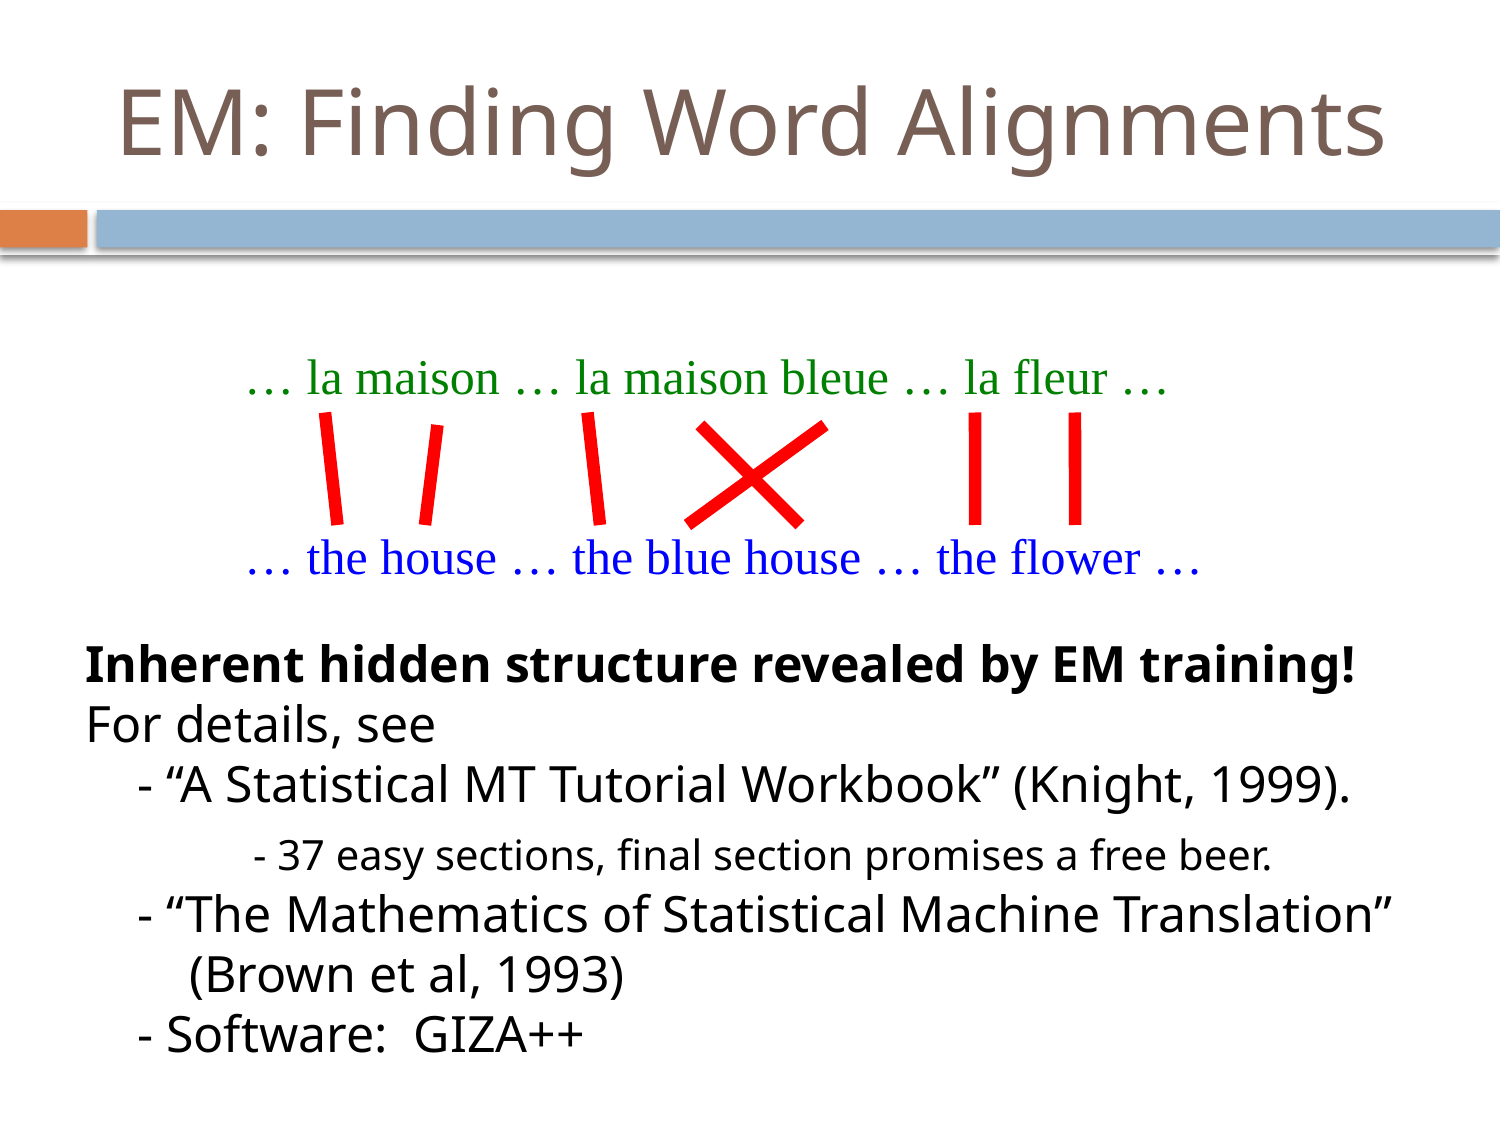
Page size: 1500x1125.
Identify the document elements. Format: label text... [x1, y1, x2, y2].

title EM: Finding Word Alignments [100, 37, 1438, 200]
text_box Inherent hidden structure revealed by EM training! For details, see - “A Statistical MT Tutorial Workbook” (Knight, 1999). - 37 easy sections, final section promises a free beer. - “The Mathematics of Statistical Machine Translation” (Brown et al, 1993) - Software: GIZA++ [70, 624, 1408, 1070]
text_box … la maison … la maison bleue … la fleur … … the house … the blue house … the flower … [229, 337, 1219, 593]
